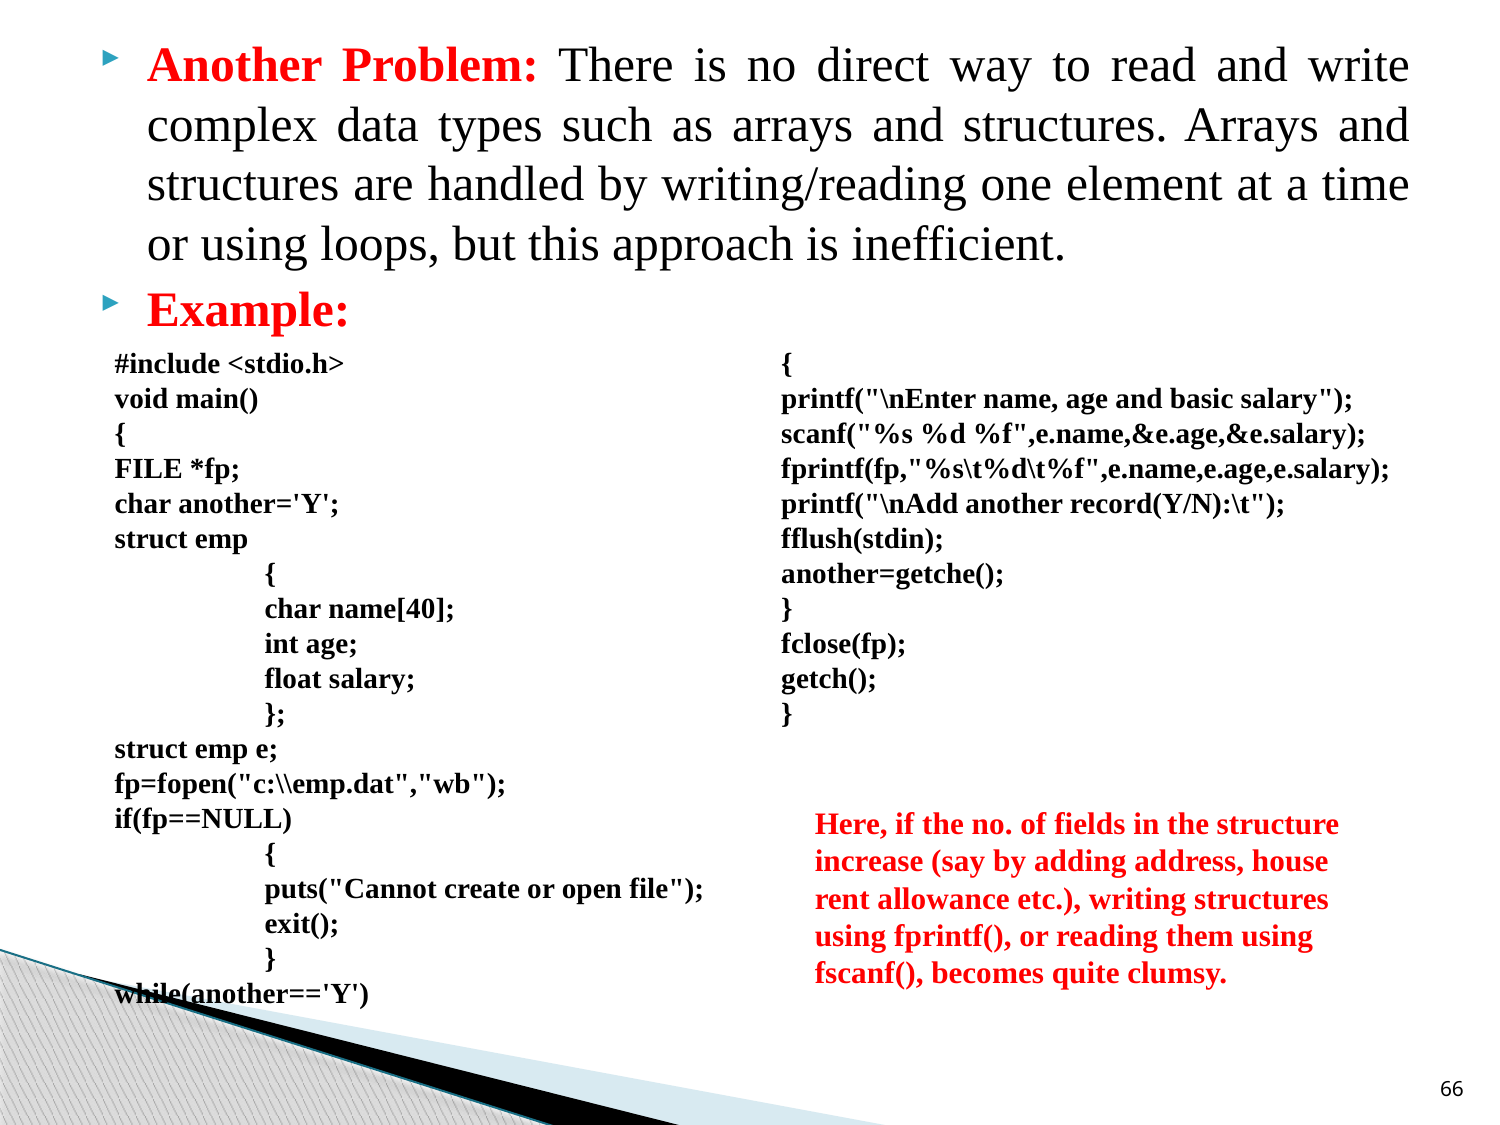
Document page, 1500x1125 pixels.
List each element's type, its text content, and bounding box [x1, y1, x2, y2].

text_box #include <stdio.h> void main() { FILE *fp; char another='Y'; struct emp { char name[40]; int age; float salary; }; struct emp e; fp=fopen("c:\\emp.dat","wb"); if(fp==NULL) { puts("Cannot create or open file"); exit(); } while(another=='Y') { printf("\nEnter name, age and basic salary"); scanf("%s %d %f",e.name,&e.age,&e.salary); fprintf(fp,"%s\t%d\t%f",e.name,e.age,e.salary); printf("\nAdd another record(Y/N):\t"); fflush(stdin); another=getche(); } fclose(fp); getch(); } [99, 337, 1463, 1043]
slide_number 66 [1362, 1051, 1479, 1112]
list Another Problem: There is no direct way to read and write complex data types such as arrays and structures. Arrays and structures are handled by writing/reading one element at a time or using loops, but this approach is inefficient. Example: [75, 24, 1425, 350]
text_box Here, if the no. of fields in the structure increase (say by adding address, house rent allowance etc.), writing structures using fprintf(), or reading them using fscanf(), becomes quite clumsy. [799, 795, 1400, 998]
